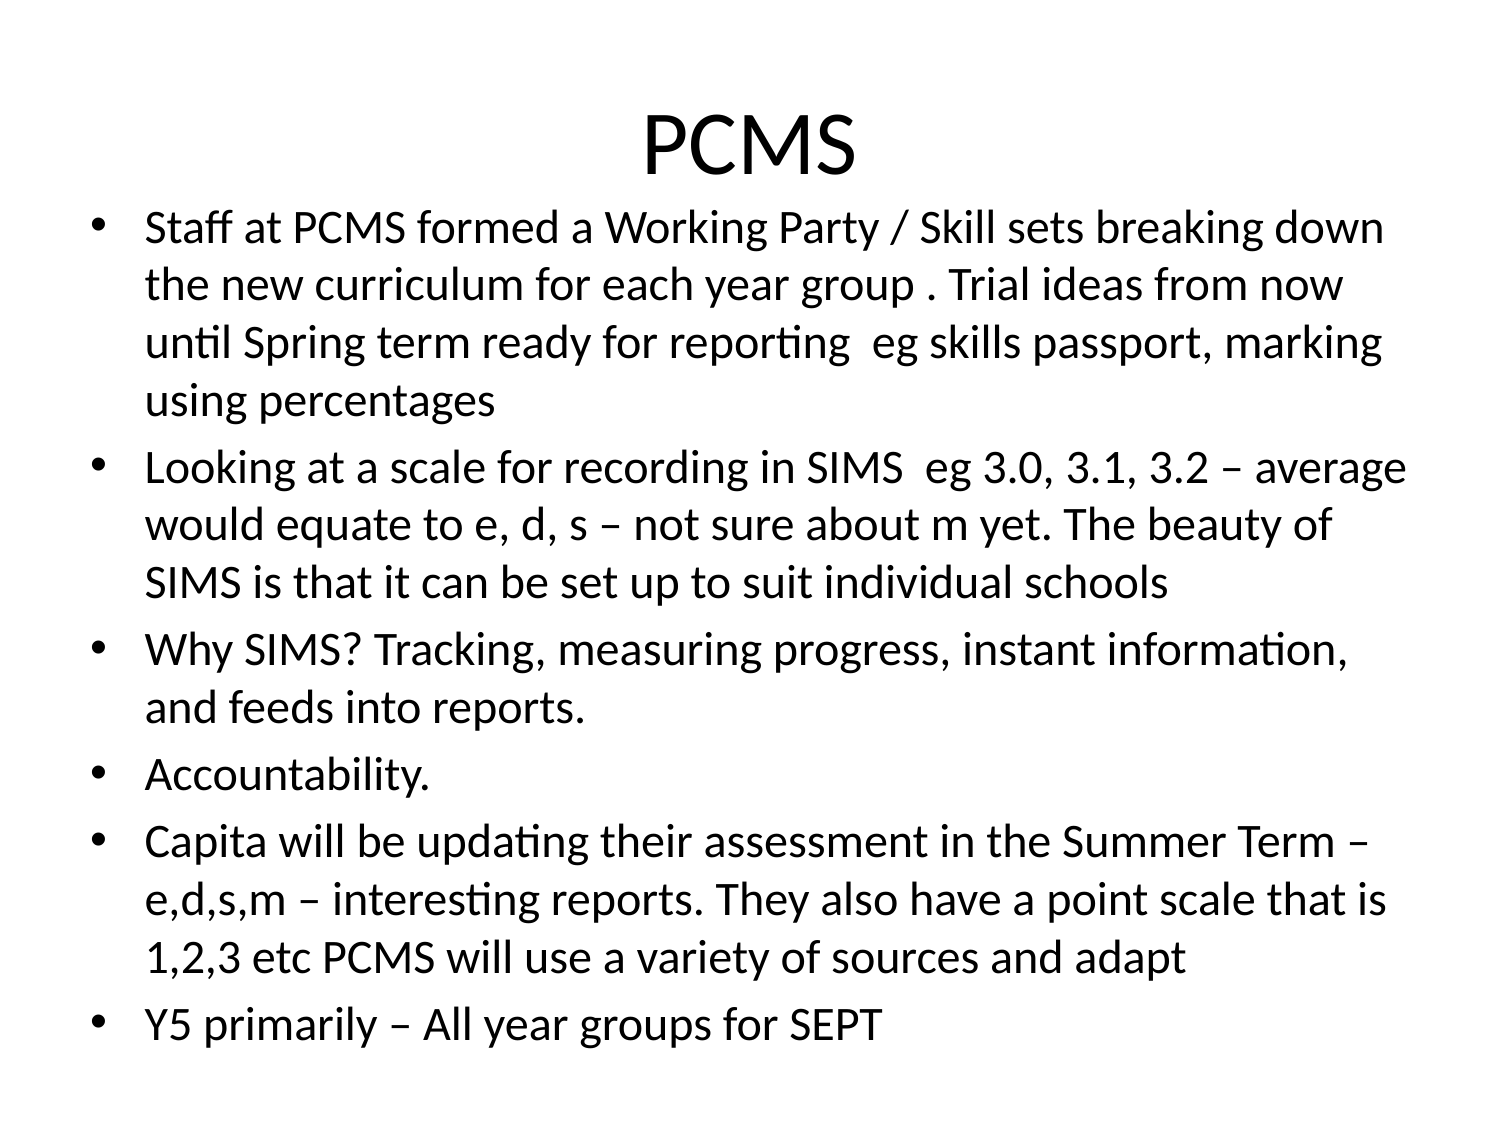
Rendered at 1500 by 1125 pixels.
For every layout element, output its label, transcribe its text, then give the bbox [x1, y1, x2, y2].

list Staff at PCMS formed a Working Party / Skill sets breaking down the new curriculum for each year group . Trial ideas from now until Spring term ready for reporting eg skills passport, marking using percentages Looking at a scale for recording in SIMS eg 3.0, 3.1, 3.2 – average would equate to e, d, s – not sure about m yet. The beauty of SIMS is that it can be set up to suit individual schools Why SIMS? Tracking, measuring progress, instant information, and feeds into reports. Accountability. Capita will be updating their assessment in the Summer Term – e,d,s,m – interesting reports. They also have a point scale that is 1,2,3 etc PCMS will use a variety of sources and adapt Y5 primarily – All year groups for SEPT [75, 187, 1425, 1063]
title PCMS [75, 62, 1425, 187]
